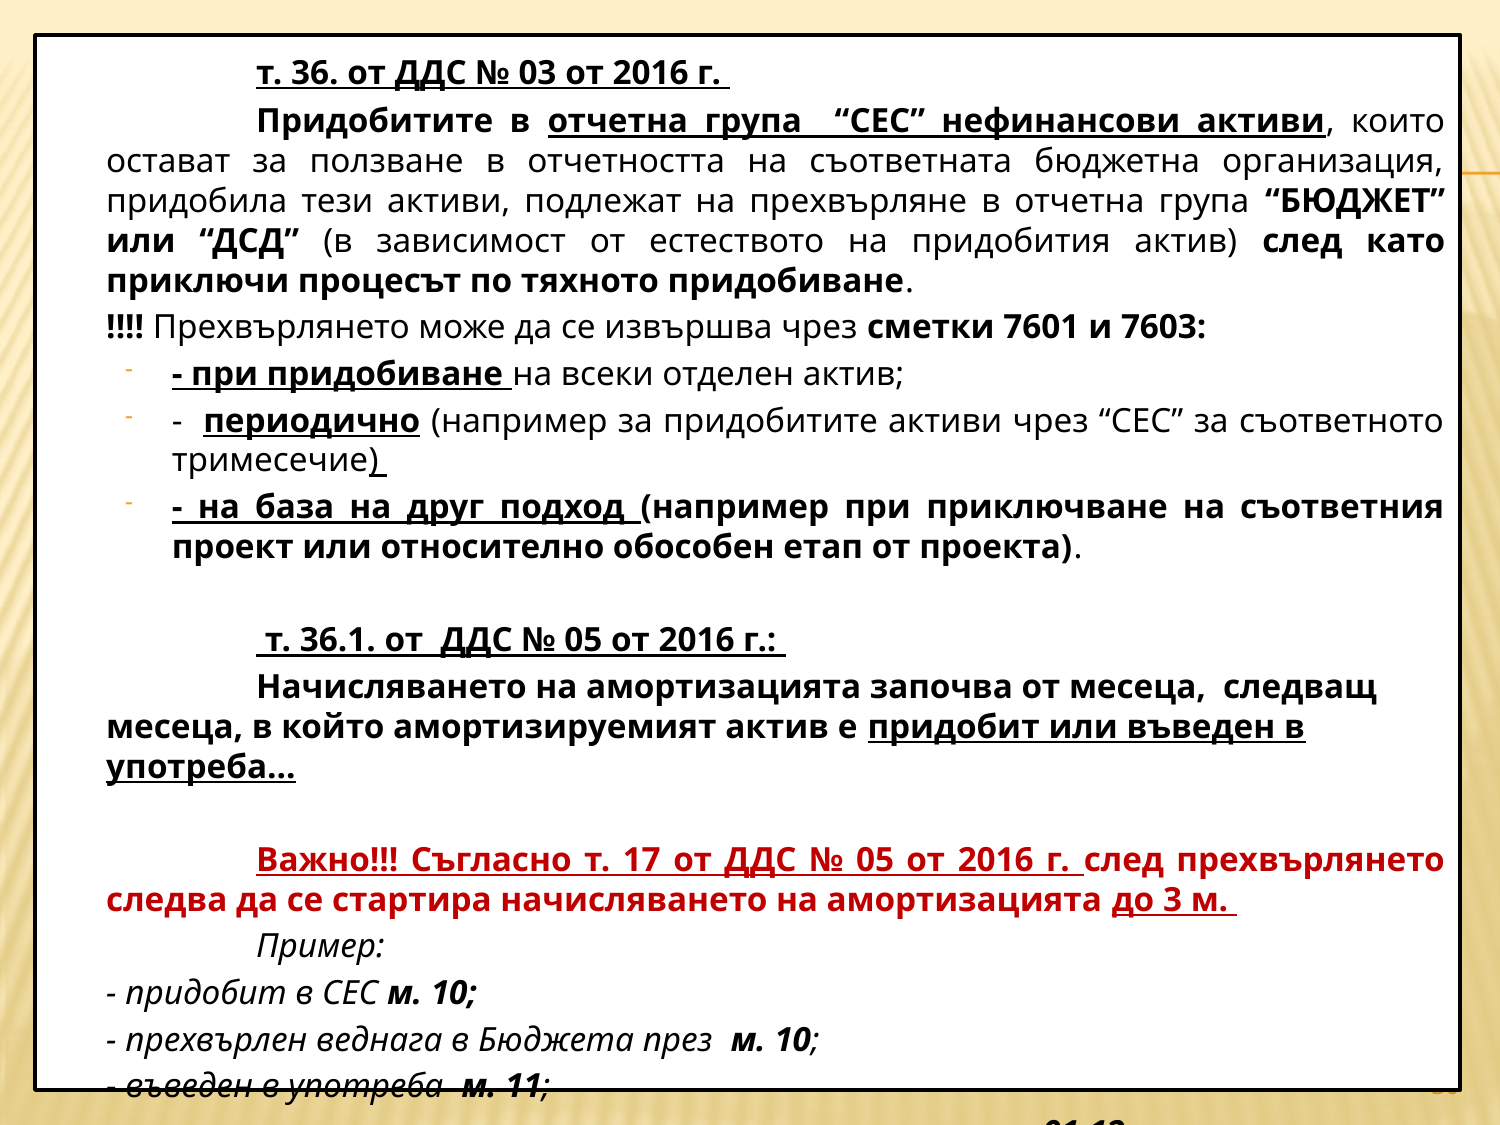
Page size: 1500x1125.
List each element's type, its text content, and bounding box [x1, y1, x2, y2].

slide_number 30 [1350, 1061, 1475, 1103]
list т. 36. от ДДС № 03 от 2016 г. Придобитите в отчетна група “СЕС” нефинансови активи, които остават за ползване в отчетността на съответната бюджетна организация, придобила тези активи, подлежат на прехвърляне в отчетна група “БЮДЖЕТ” или “ДСД” (в зависимост от естеството на придобития актив) след като приключи процесът по тяхното придобиване. !!!! Прехвърлянето може да се извършва чрез сметки 7601 и 7603: - при придобиване на всеки отделен актив; - периодично (например за придобитите активи чрез “СЕС” за съответното тримесечие) - на база на друг подход (например при приключване на съответния проект или относително обособен етап от проекта). т. 36.1. от ДДС № 05 от 2016 г.: Начисляването на амортизацията започва от месеца, следващ месеца, в който амортизируемият актив е придобит или въведен в употреба… Важно!!! Съгласно т. 17 от ДДС № 05 от 2016 г. след прехвърлянето следва да се стартира начисляването на амортизацията до 3 м. Пример: - придобит в СЕС м. 10; - прехвърлен веднага в Бюджета през м. 10; - въведен в употреба м. 11; - стартиране на начисляването на амортизацията от 01.12. [33, 33, 1462, 1092]
